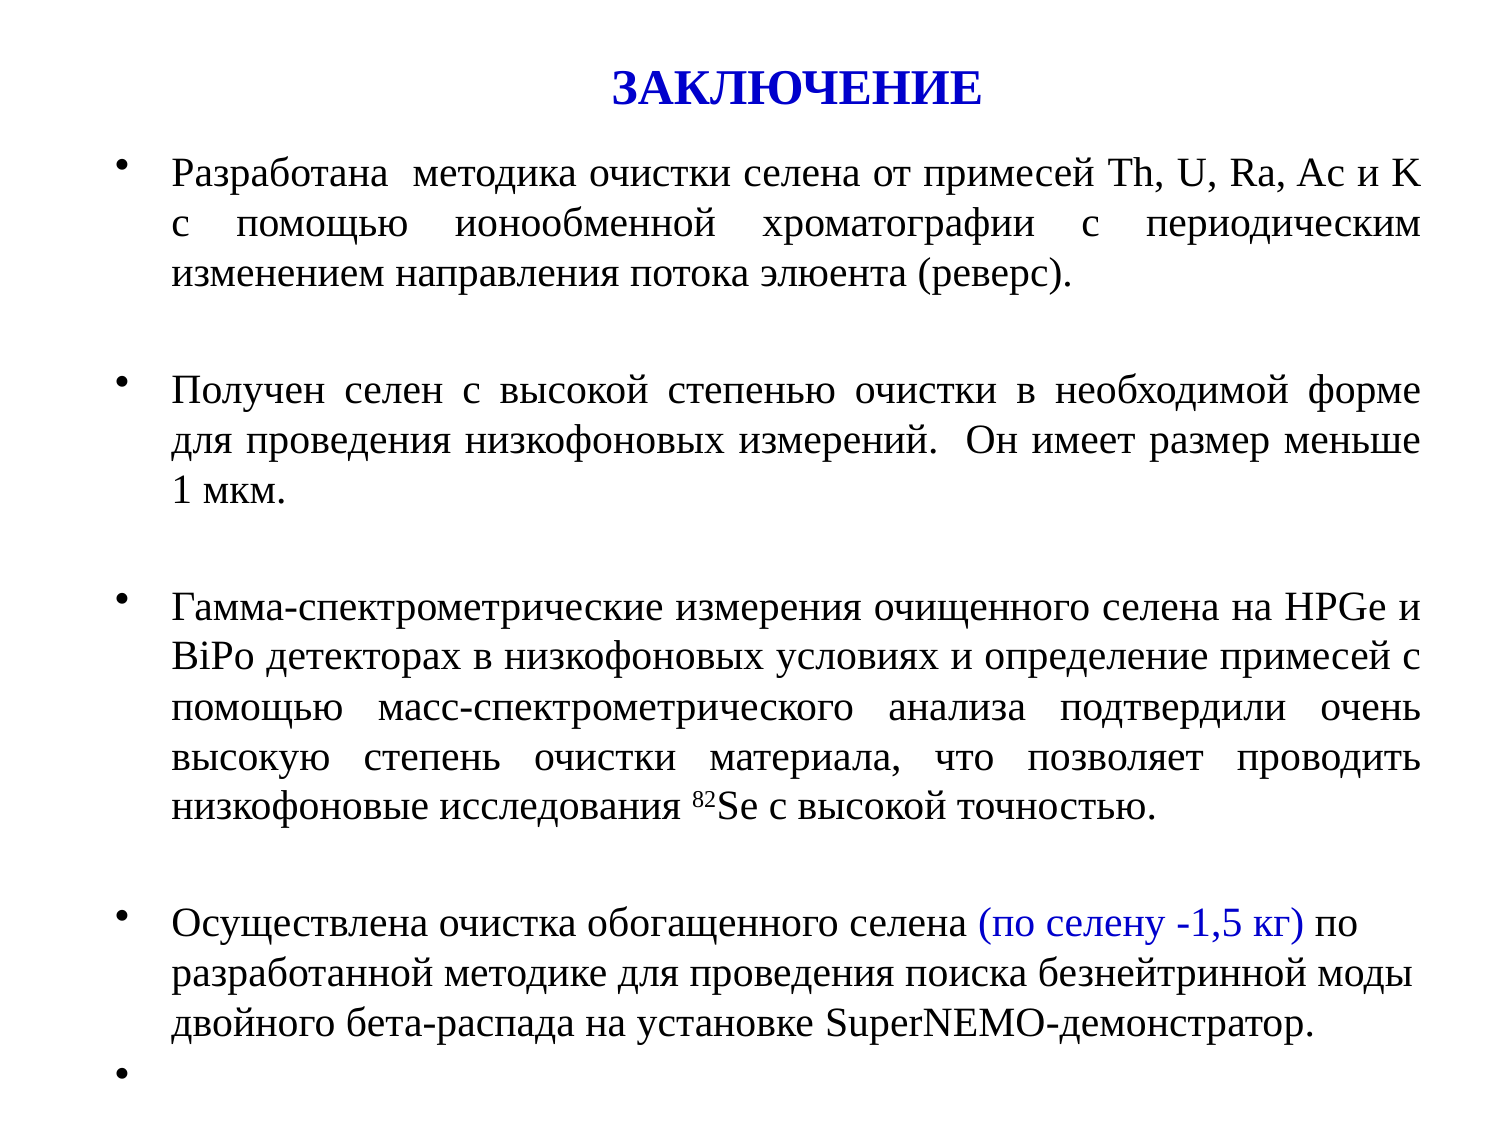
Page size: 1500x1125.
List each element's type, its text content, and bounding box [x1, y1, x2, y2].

title ЗАКЛЮЧЕНИЕ [548, 54, 1046, 115]
list Разработана методика очистки селена от примесей Th, U, Ra, Ac и K c помощью ионообменной хроматографии с периодическим изменением направления потока элюента (реверс). Получен селен с высокой степенью очистки в необходимой форме для проведения низкофоновых измерений. Он имеет размер меньше 1 мкм. Гамма-спектрометрические измерения очищенного селена на HPGe и BiPo детекторах в низкофоновых условиях и определение примесей с помощью масс-спектрометрического анализа подтвердили очень высокую степень очистки материала, что позволяет проводить низкофоновые исследования 82Se с высокой точностью. Осуществлена очистка обогащенного селена (по селену -1,5 кг) по разработанной методике для проведения поиска безнейтринной моды двойного бета-распада на установке SuperNEMO-демонстратор. [100, 136, 1437, 1048]
